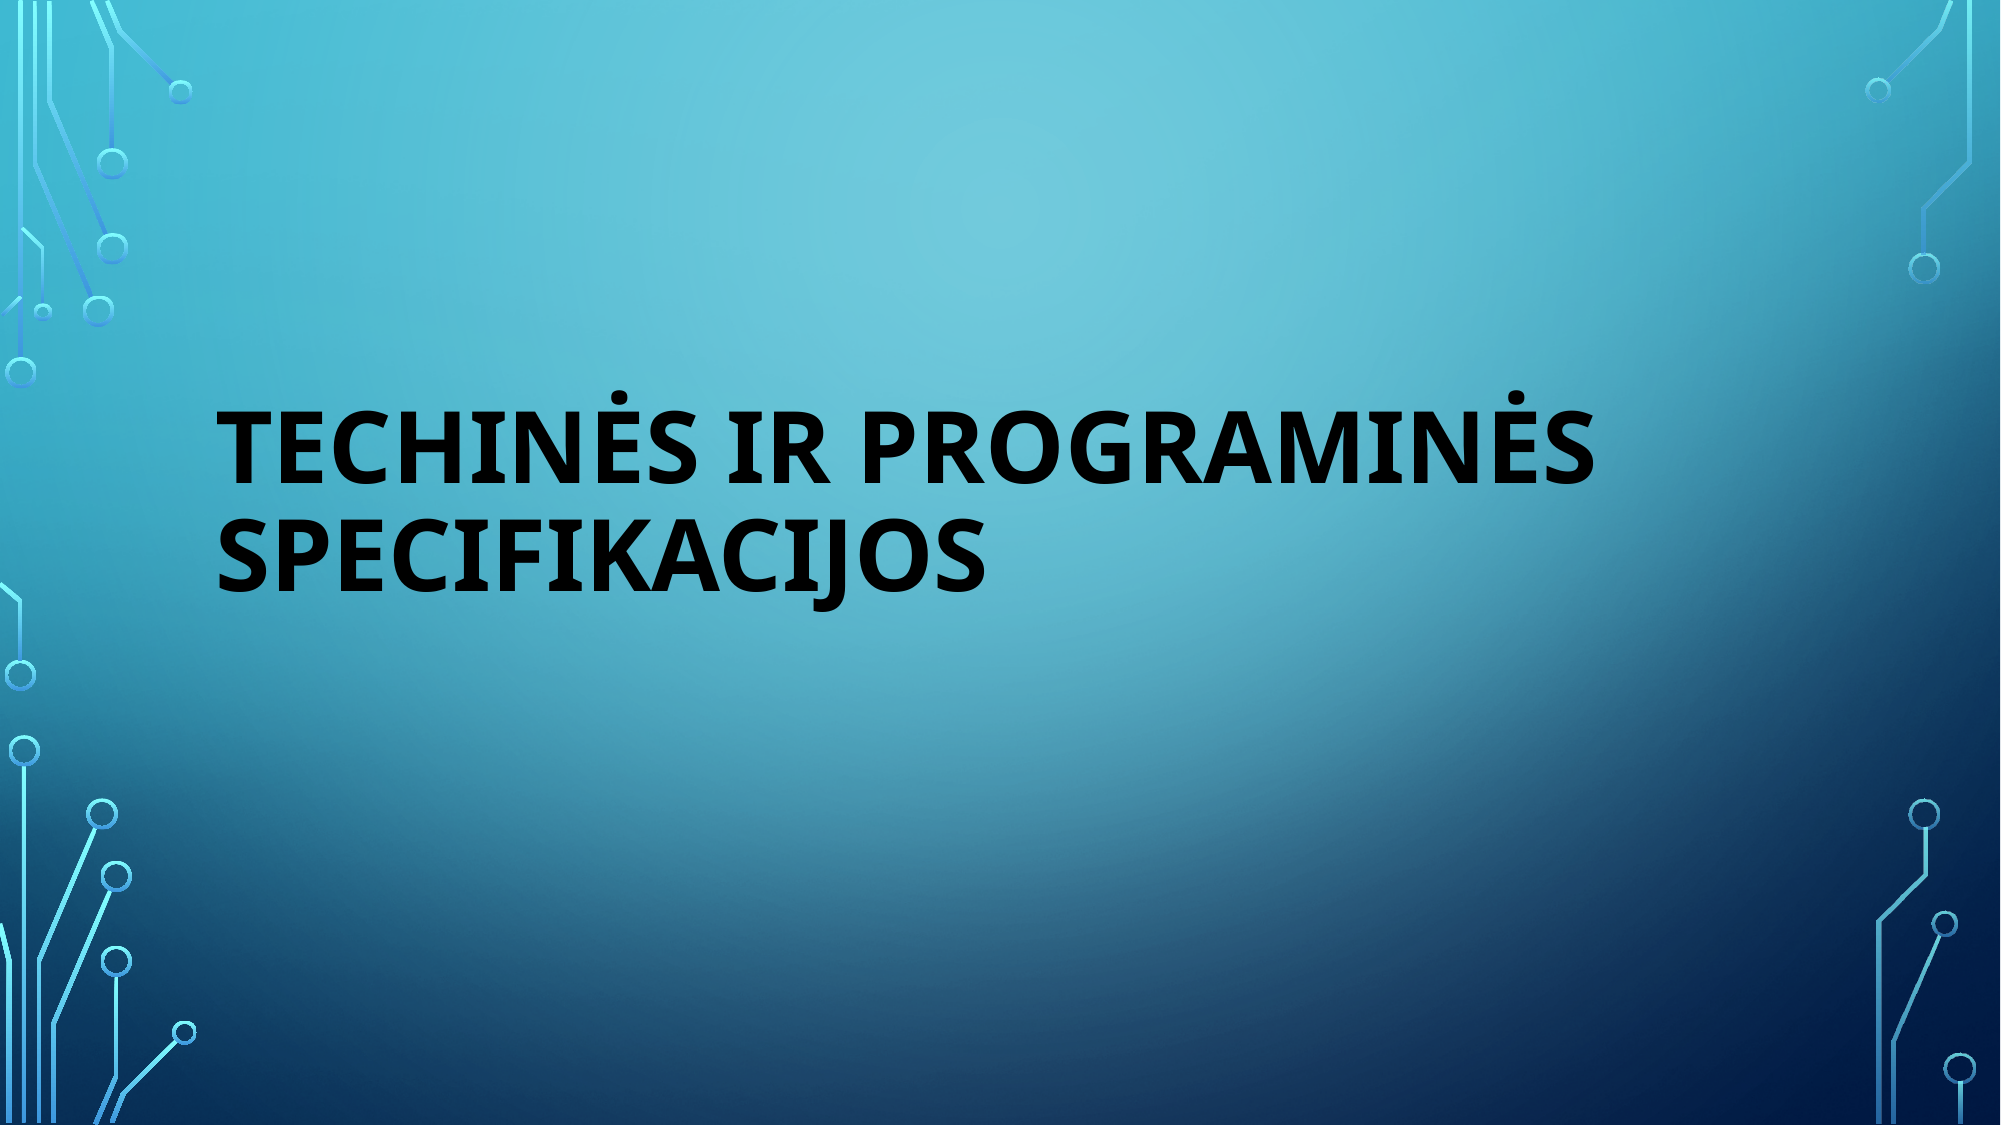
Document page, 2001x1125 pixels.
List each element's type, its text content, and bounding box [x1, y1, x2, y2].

title Techinės ir programinės specifikacijos [199, 443, 1825, 687]
